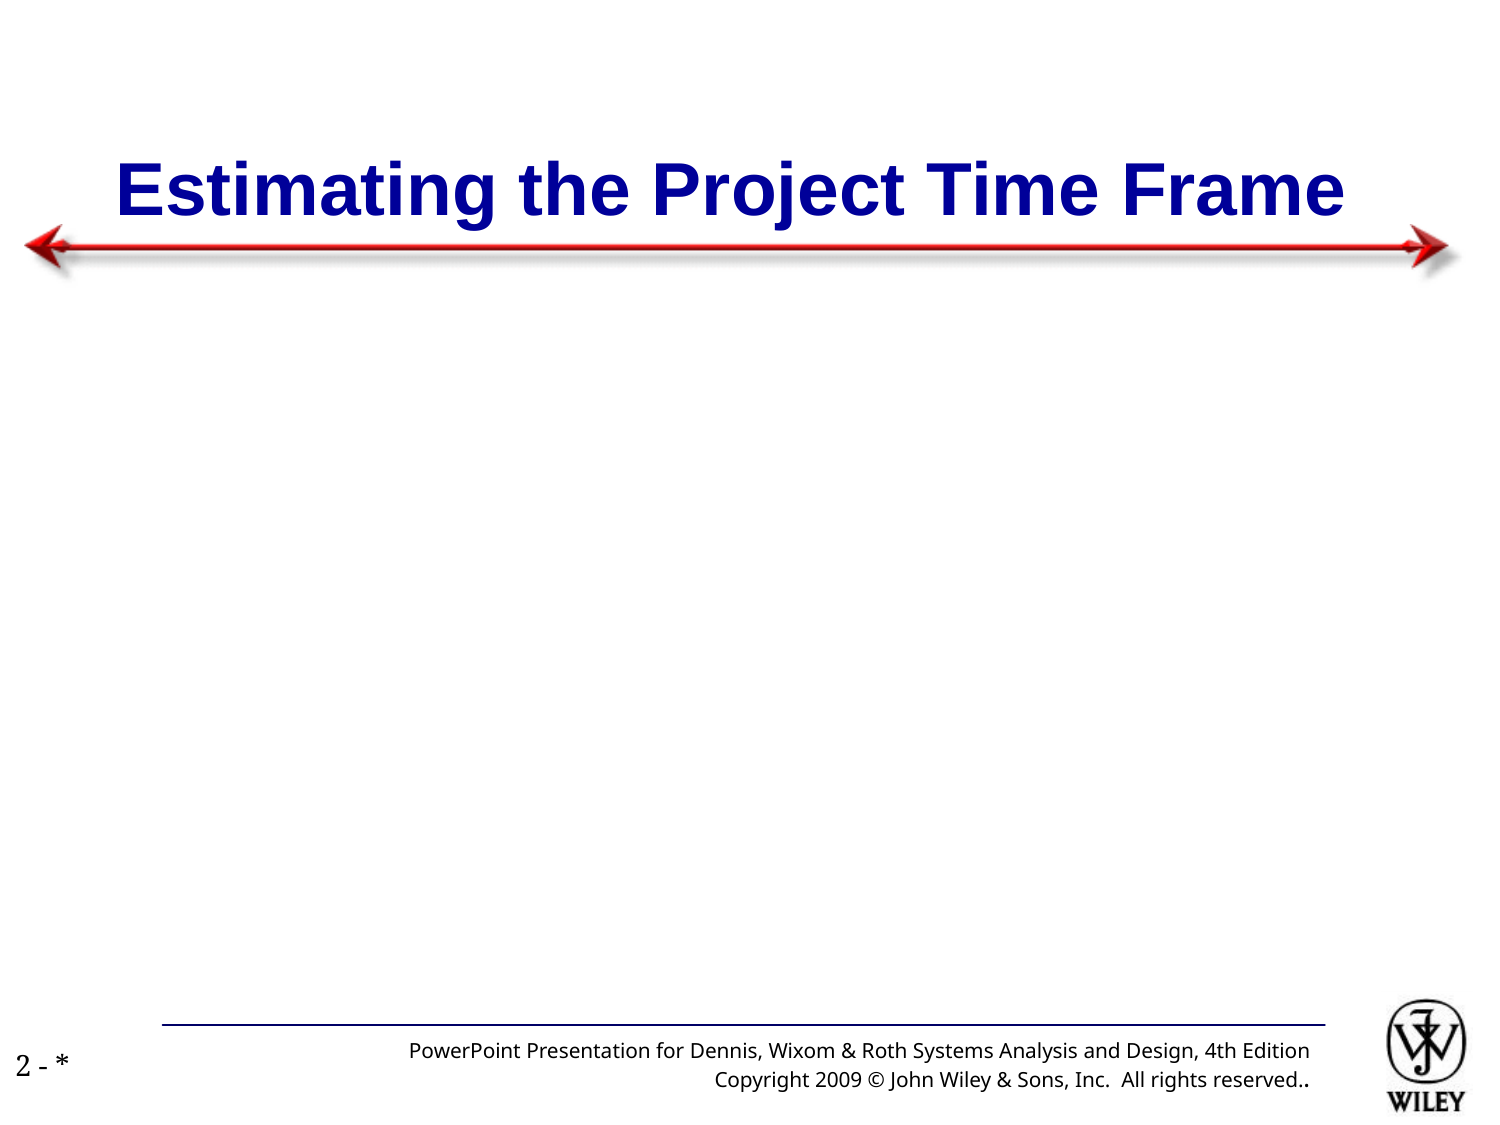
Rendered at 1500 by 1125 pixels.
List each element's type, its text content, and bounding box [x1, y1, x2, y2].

title Estimating the Project Time Frame [93, 50, 1369, 238]
text_box PowerPoint Presentation for Dennis, Wixom & Roth Systems Analysis and Design, 4th Edition Copyright 2009 © John Wiley & Sons, Inc. All rights reserved.. [287, 1024, 1325, 1100]
picture [24, 224, 1471, 291]
text_box 2 - * [0, 1049, 125, 1125]
picture [1381, 991, 1473, 1117]
